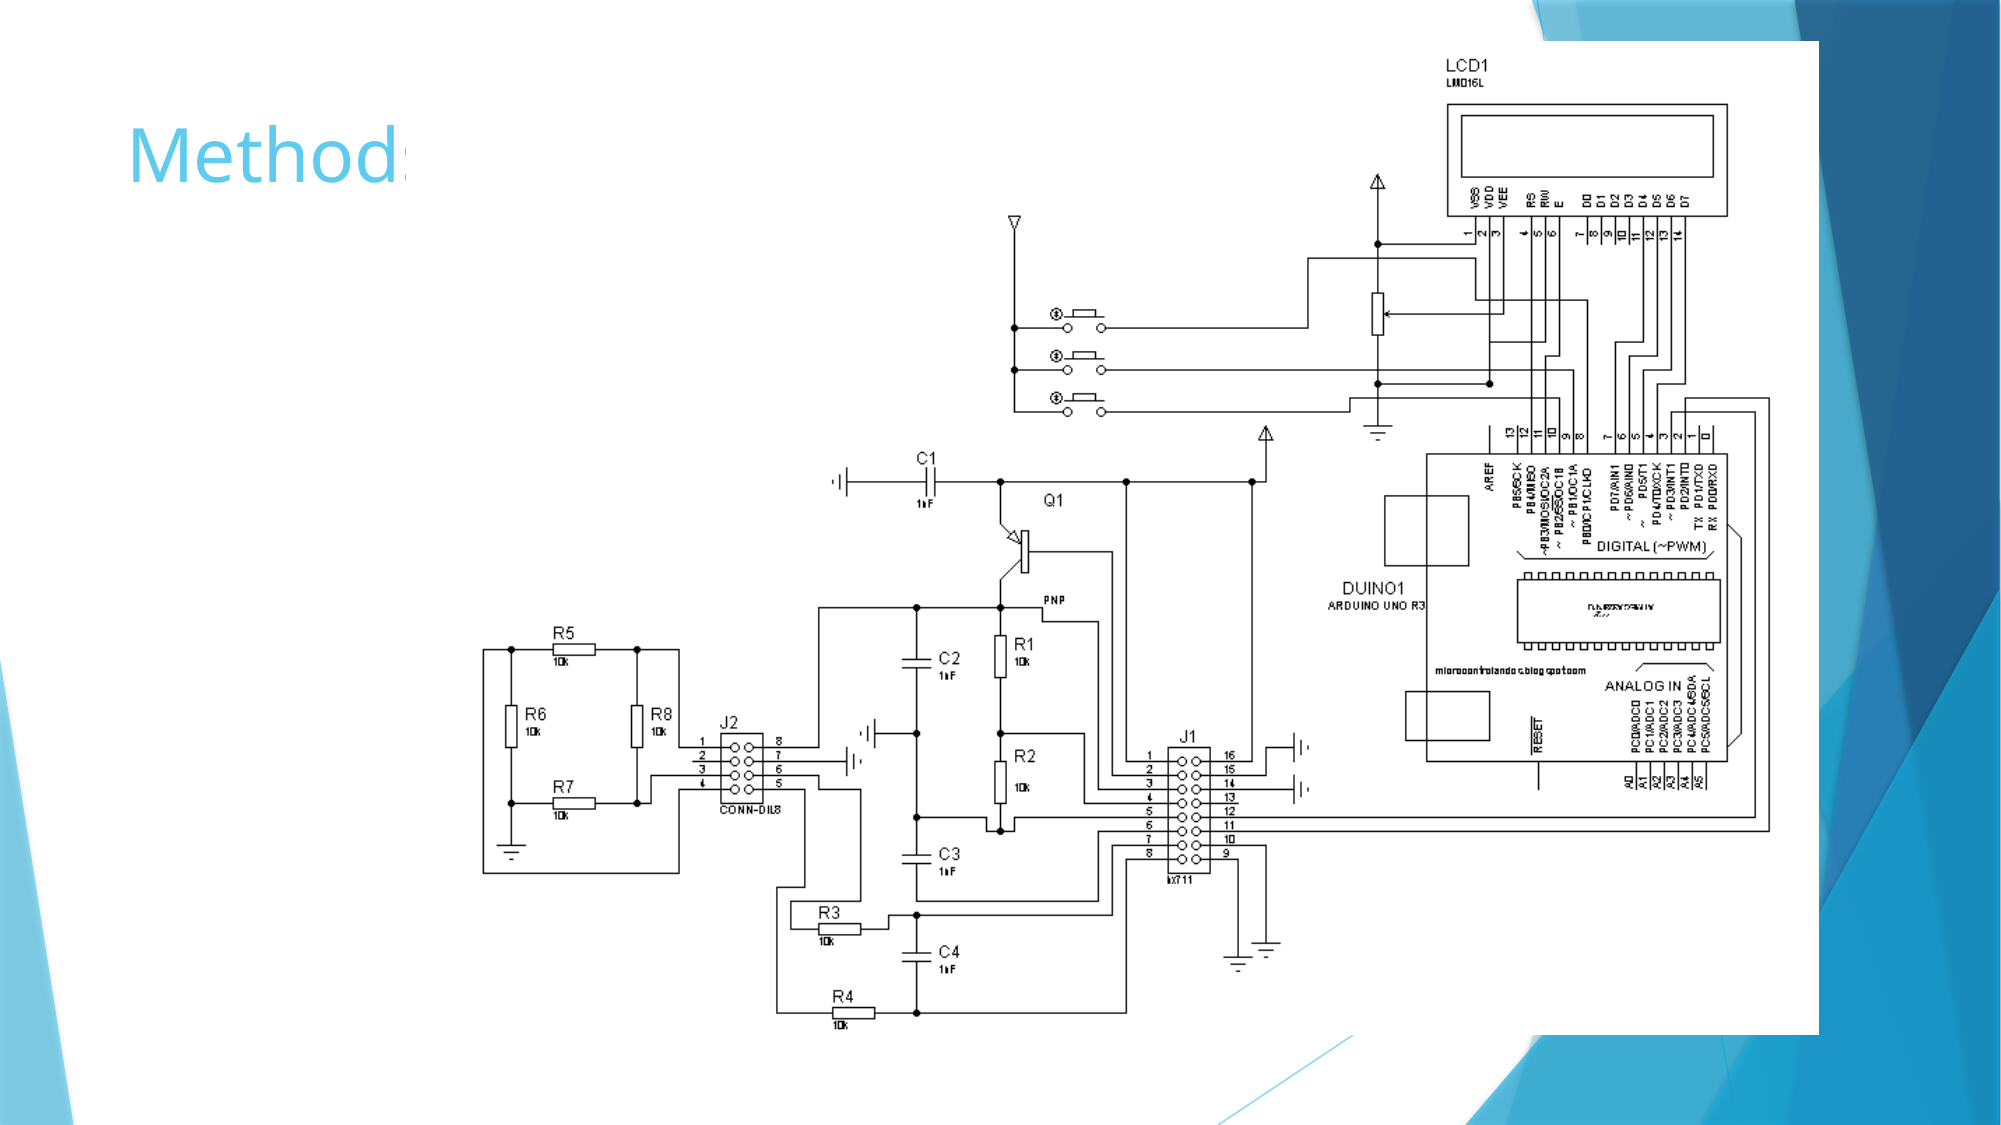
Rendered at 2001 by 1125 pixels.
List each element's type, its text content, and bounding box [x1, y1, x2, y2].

title Methods [111, 99, 401, 317]
picture [406, 40, 1820, 1035]
